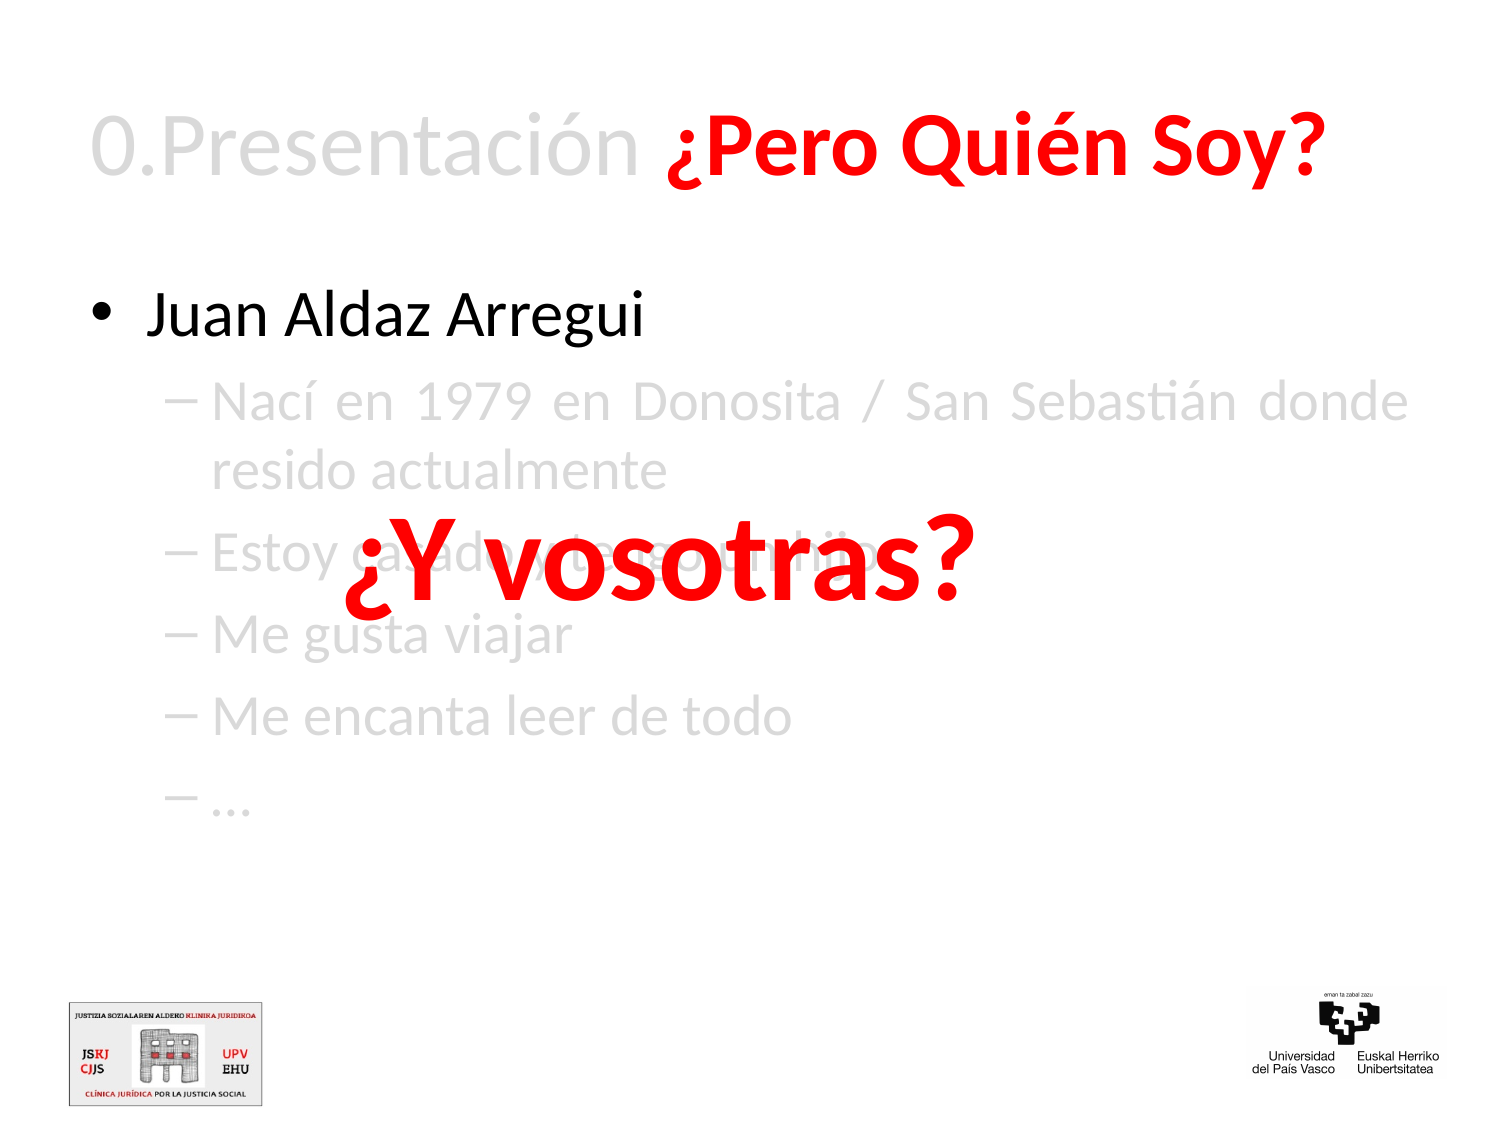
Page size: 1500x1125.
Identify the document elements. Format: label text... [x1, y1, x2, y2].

picture [1245, 985, 1447, 1079]
text_box ¿Y vosotras? [324, 467, 1117, 633]
picture [65, 1000, 264, 1108]
list Juan Aldaz Arregui Nací en 1979 en Donosita / San Sebastián donde resido actualmente Estoy casado y tengo un hijo Me gusta viajar Me encanta leer de todo … [75, 262, 1425, 1005]
title 0.Presentación ¿Pero Quién Soy? [75, 45, 1425, 233]
